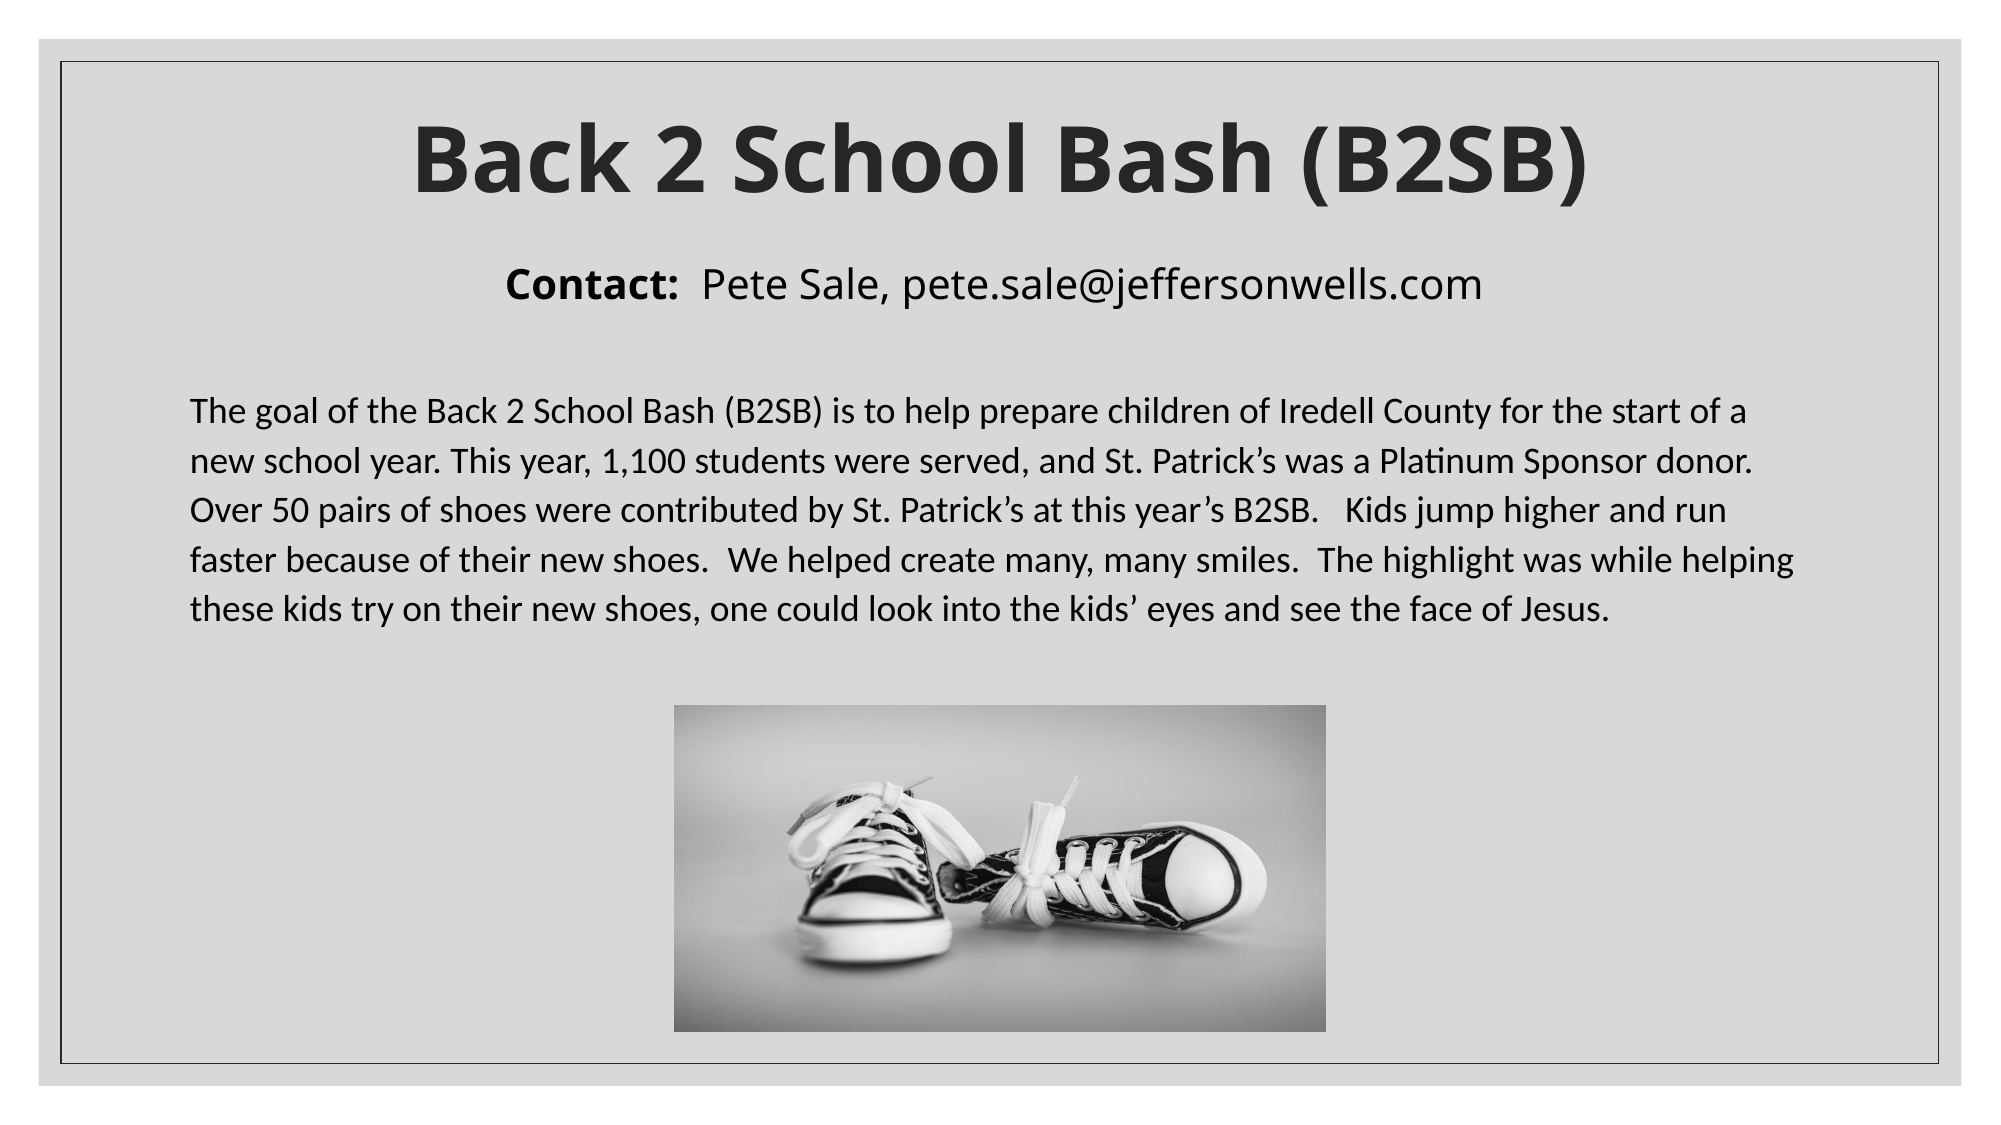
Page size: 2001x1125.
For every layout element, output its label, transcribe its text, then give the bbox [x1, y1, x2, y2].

picture [674, 705, 1326, 1032]
title Back 2 School Bash (B2SB) [174, 105, 1825, 245]
list Contact: Pete Sale, pete.sale@jeffersonwells.com The goal of the Back 2 School Bash (B2SB) is to help prepare children of Iredell County for the start of a new school year. This year, 1,100 students were served, and St. Patrick’s was a Platinum Sponsor donor. Over 50 pairs of shoes were contributed by St. Patrick’s at this year’s B2SB. Kids jump higher and run faster because of their new shoes. We helped create many, many smiles. The highlight was while helping these kids try on their new shoes, one could look into the kids’ eyes and see the face of Jesus. [174, 245, 1825, 977]
